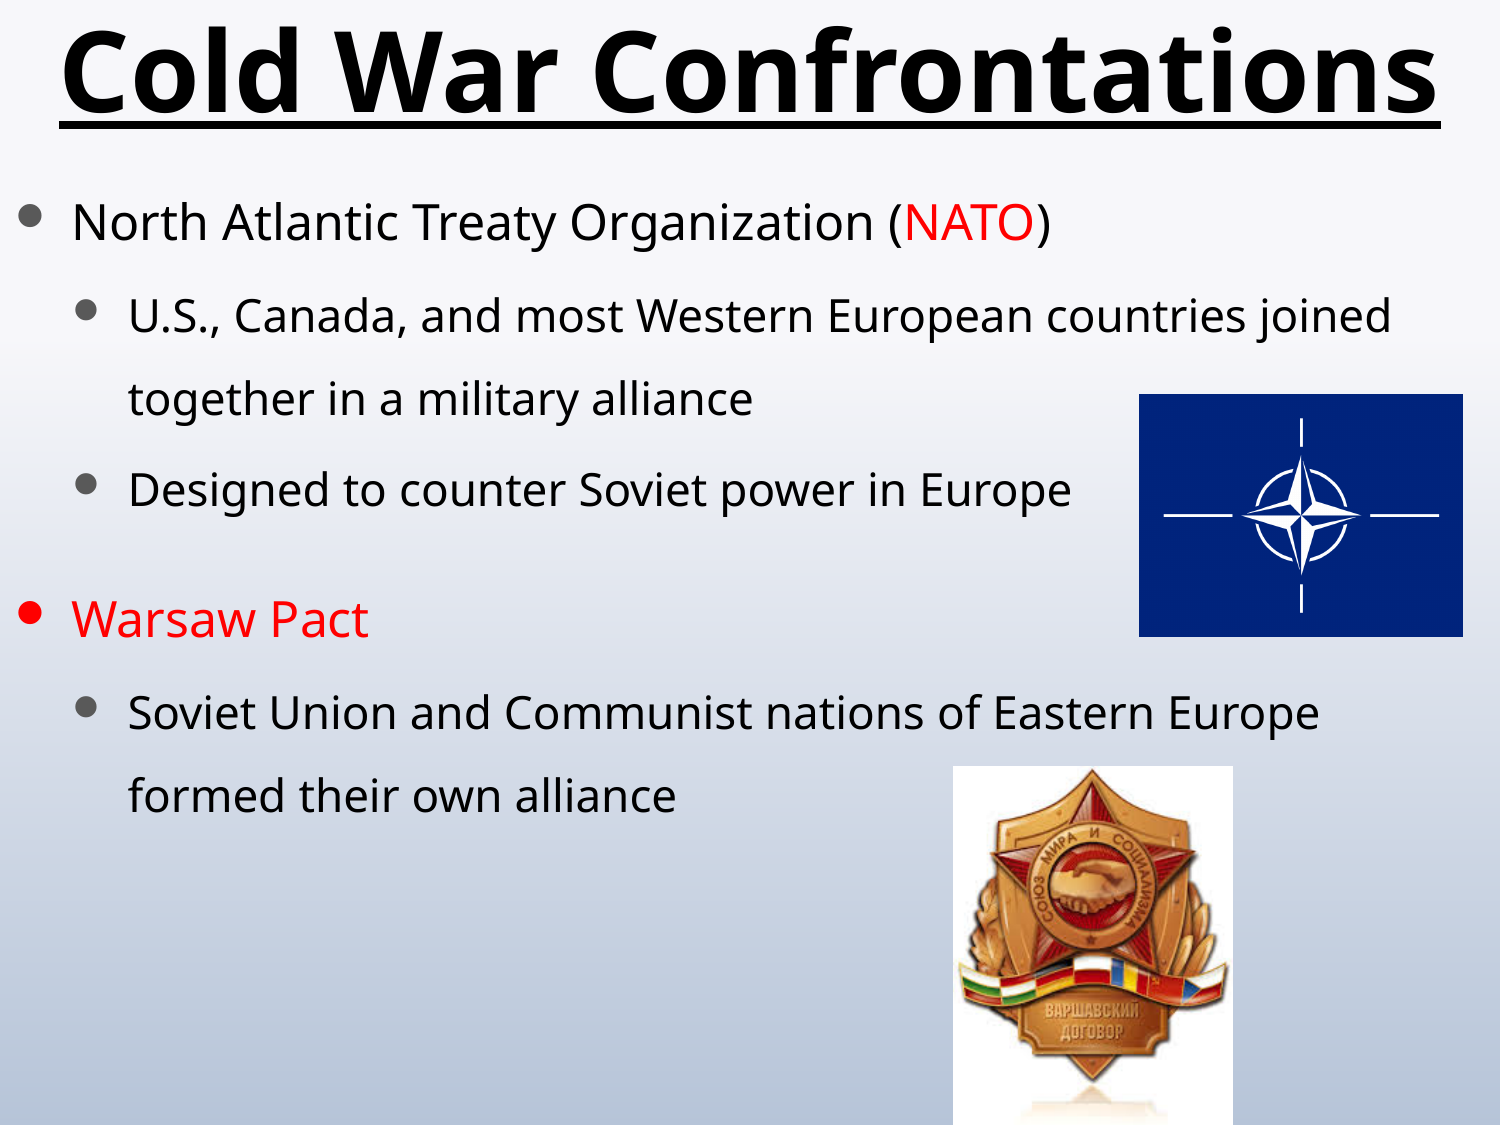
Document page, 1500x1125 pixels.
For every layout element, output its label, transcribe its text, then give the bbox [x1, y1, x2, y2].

picture [1137, 392, 1465, 639]
title Cold War Confrontations [0, 0, 1500, 153]
list North Atlantic Treaty Organization (NATO) U.S., Canada, and most Western European countries joined together in a military alliance Designed to counter Soviet power in Europe Warsaw Pact Soviet Union and Communist nations of Eastern Europe formed their own alliance [0, 153, 1500, 1125]
picture [951, 765, 1235, 1125]
